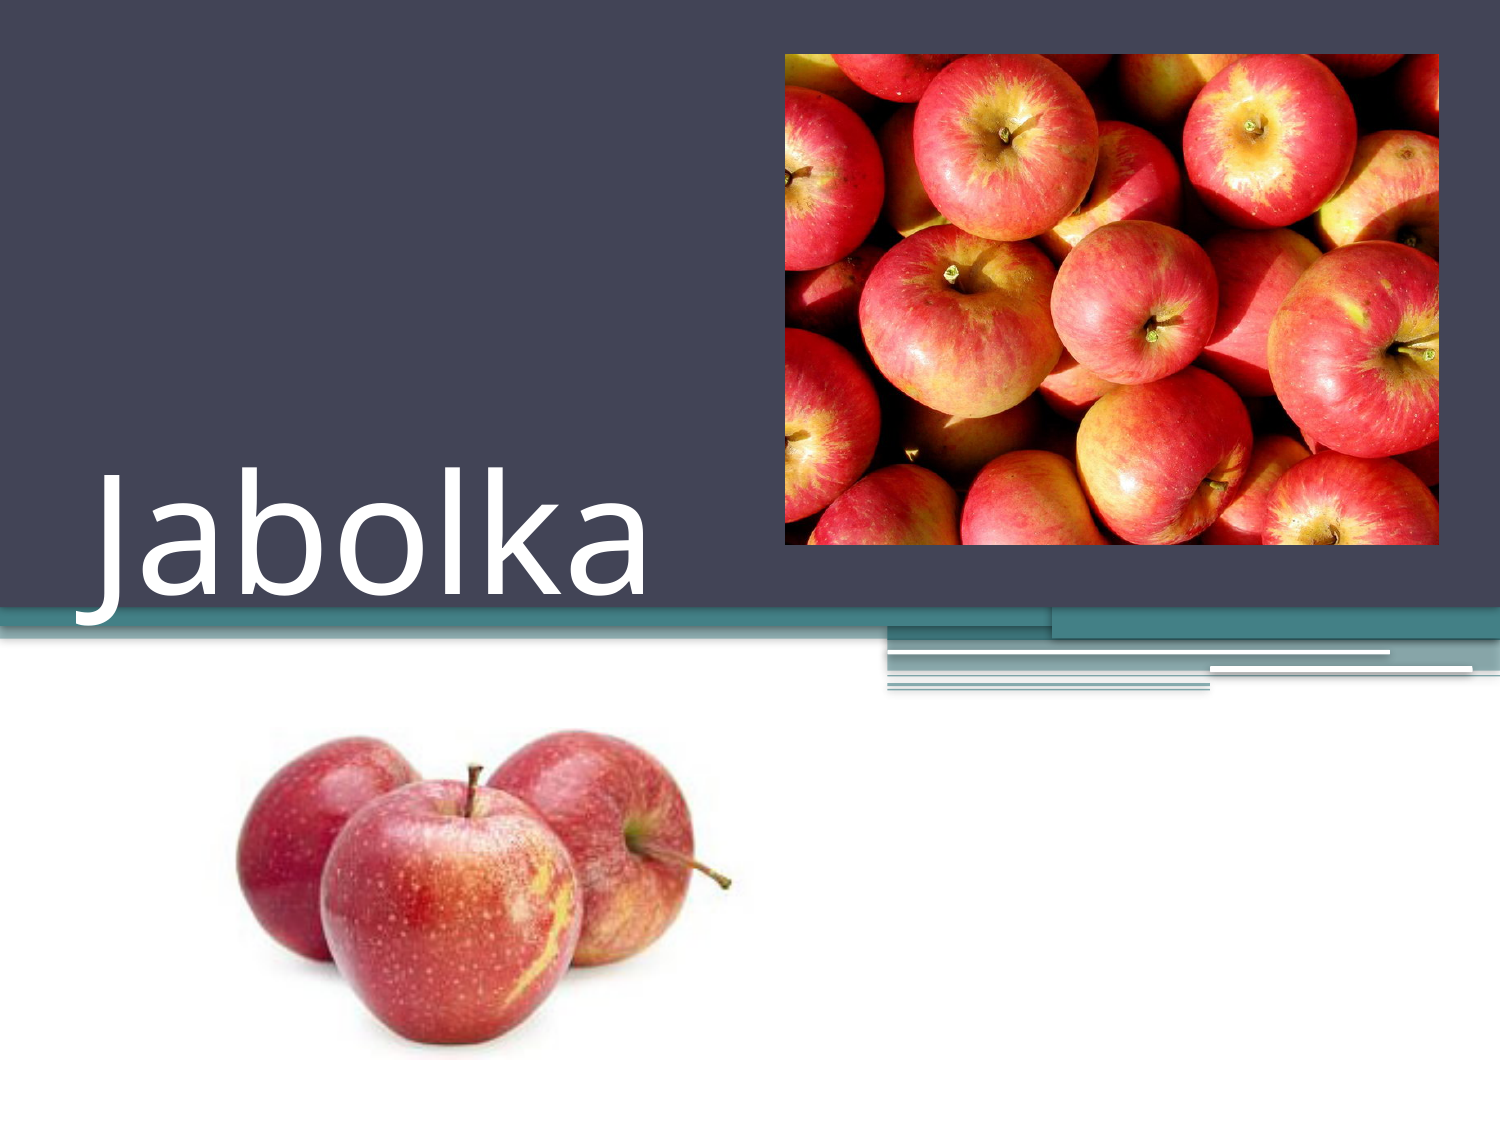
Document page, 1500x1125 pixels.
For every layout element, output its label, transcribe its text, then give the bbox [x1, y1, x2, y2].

title Jabolka [75, 394, 1463, 636]
picture [135, 727, 789, 1060]
picture [785, 54, 1439, 545]
